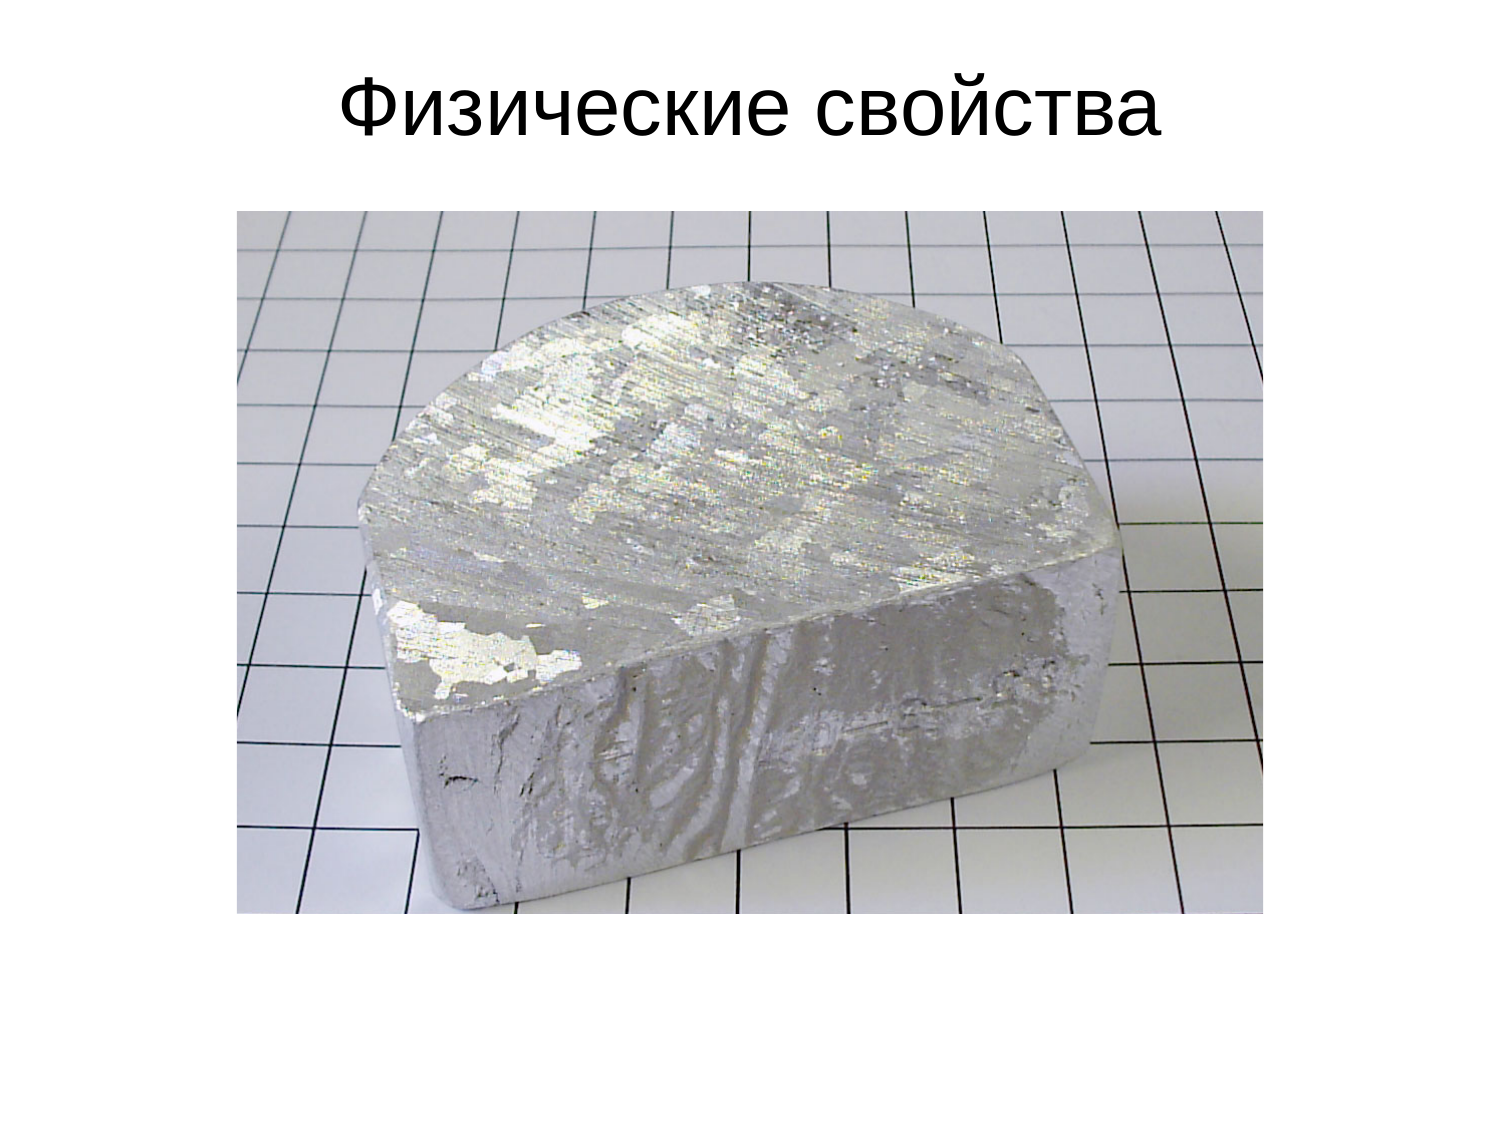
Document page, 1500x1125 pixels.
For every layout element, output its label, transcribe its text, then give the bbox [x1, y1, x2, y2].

text_box Физические свойства [74, 45, 1425, 164]
picture [236, 210, 1264, 915]
